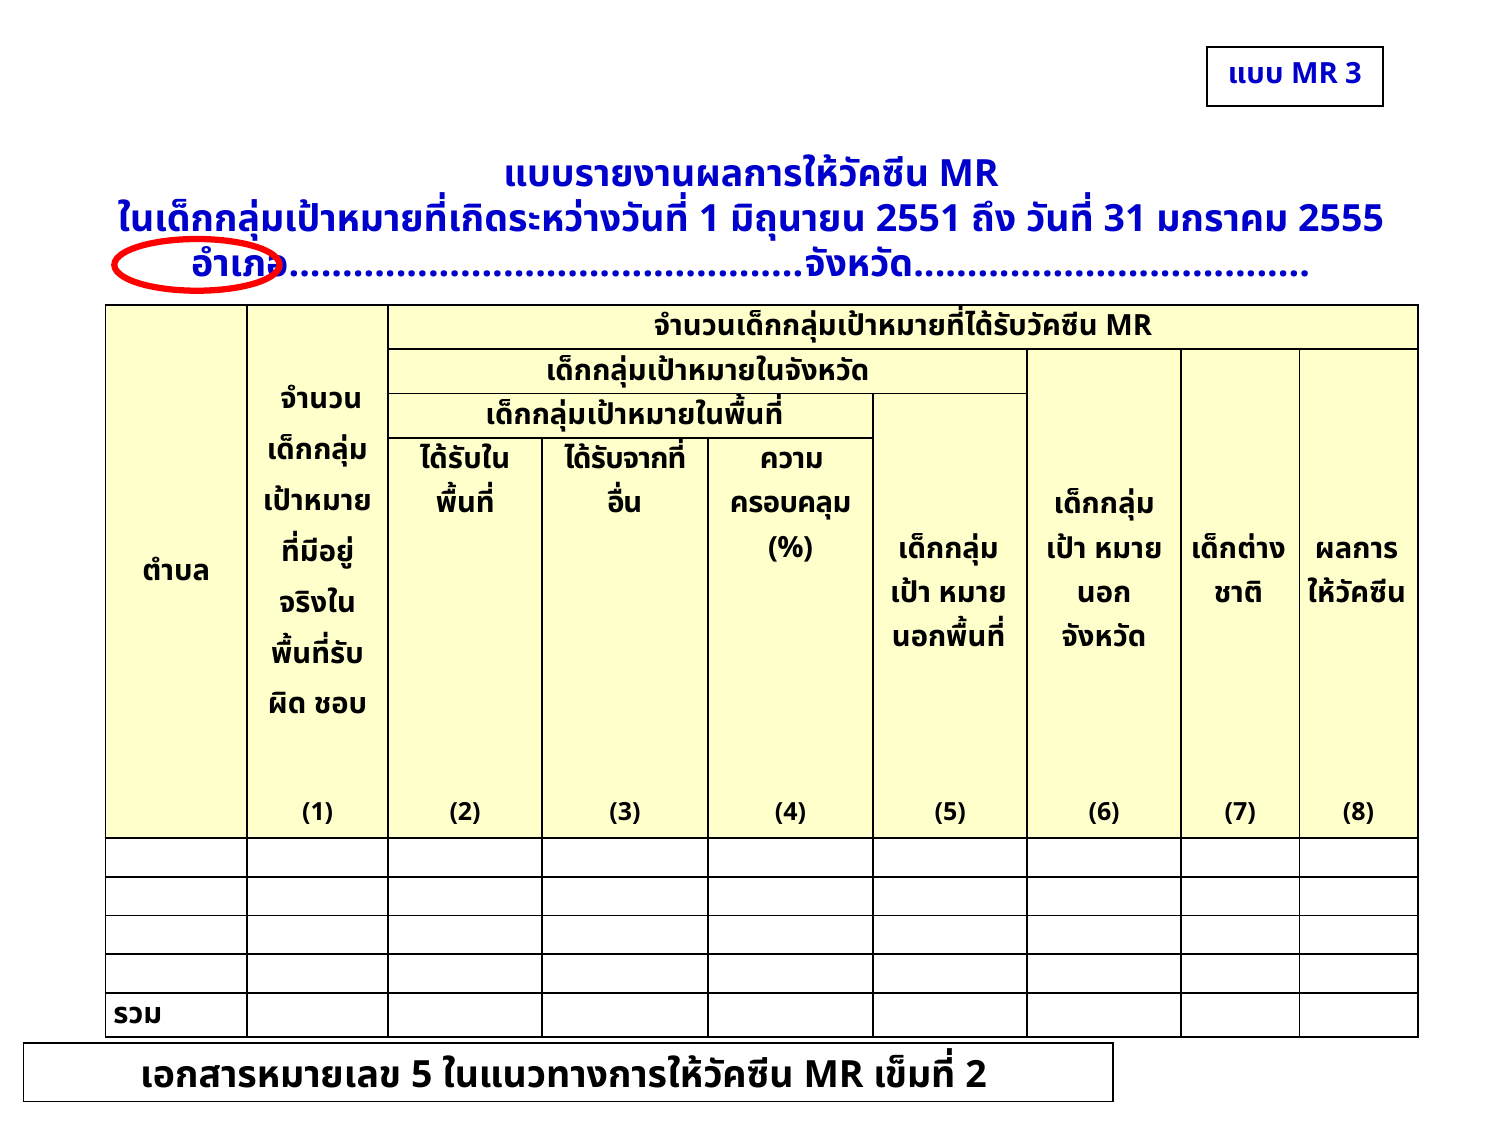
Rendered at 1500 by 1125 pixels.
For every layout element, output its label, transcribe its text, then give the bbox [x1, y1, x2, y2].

table_cell เด็กกลุ่มเป้า หมายนอกจังหวัด [1028, 350, 1180, 794]
table_cell (6) [1028, 794, 1180, 837]
table_cell [1028, 839, 1180, 876]
table_cell [106, 878, 246, 915]
table_cell (8) [1300, 794, 1417, 837]
table_cell [1300, 955, 1417, 992]
table_cell [709, 994, 872, 1036]
table_cell [1028, 994, 1180, 1036]
table_cell [874, 878, 1026, 915]
table_cell (4) [709, 794, 872, 837]
table_header ตำบล [106, 337, 246, 837]
table_cell ความครอบคลุม (%) [709, 439, 872, 794]
table_cell [543, 916, 707, 953]
table_cell [1182, 994, 1299, 1036]
table_header จำนวนเด็กกลุ่มเป้าหมายที่มีอยู่จริงในพื้นที่รับผิด ชอบ [248, 337, 387, 794]
table_cell [543, 955, 707, 992]
table_cell [543, 878, 707, 915]
table_cell [1182, 955, 1299, 992]
table_cell เด็กกลุ่มเป้าหมายในพื้นที่ [389, 394, 872, 437]
table_cell เด็กต่าง ชาติ [1182, 350, 1299, 794]
table_cell รวม [106, 994, 246, 1036]
text_box แบบ MR 3 [1207, 46, 1383, 107]
table_cell [106, 839, 246, 876]
table_cell (7) [1182, 794, 1299, 837]
table_cell [1182, 839, 1299, 876]
table_cell [389, 955, 541, 992]
table_cell [543, 839, 707, 876]
table_cell เด็กกลุ่มเป้า หมายนอกพื้นที่ [874, 394, 1026, 794]
table_cell [389, 878, 541, 915]
table_cell เด็กกลุ่มเป้าหมายในจังหวัด [389, 350, 1026, 393]
table_cell [709, 878, 872, 915]
table_cell [709, 839, 872, 876]
table_cell [709, 916, 872, 953]
table_cell [389, 916, 541, 953]
table_cell [1300, 916, 1417, 953]
table_cell (5) [874, 794, 1026, 837]
text_box แบบรายงานผลการให้วัคซีน MR ในเด็กกลุ่มเป้าหมายที่เกิดระหว่างวันที่ 1 มิถุนายน 2551 ถึง วันที่ 31 มกราคม 2555 อำเภอ................................................จังหวัด..................................... [0, 141, 1500, 337]
table_cell [874, 955, 1026, 992]
table_cell [248, 994, 387, 1036]
table_cell ได้รับจากที่อื่น [543, 439, 707, 794]
table_cell ผลการให้วัคซีน [1300, 350, 1417, 794]
table_cell [874, 916, 1026, 953]
table_cell [1028, 955, 1180, 992]
table_cell [248, 955, 387, 992]
table_cell [1028, 916, 1180, 953]
table_cell (1) [248, 794, 387, 837]
table_cell [389, 839, 541, 876]
text_box เอกสารหมายเลข 5 ในแนวทางการให้วัคซีน MR เข็มที่ 2 [23, 1042, 1114, 1102]
table_cell [106, 955, 246, 992]
text_box [112, 236, 282, 293]
table_cell [1300, 878, 1417, 915]
table_cell (2) [389, 794, 541, 837]
table_cell [874, 994, 1026, 1036]
table_cell [1028, 878, 1180, 915]
table_cell [248, 839, 387, 876]
table_cell [1300, 839, 1417, 876]
table_header จำนวนเด็กกลุ่มเป้าหมายที่ได้รับวัคซีน MR [389, 337, 1417, 348]
table_cell [389, 994, 541, 1036]
table_cell (3) [543, 794, 707, 837]
table_cell [709, 955, 872, 992]
table_cell [248, 916, 387, 953]
table_cell [1182, 878, 1299, 915]
table_cell [248, 878, 387, 915]
table_cell [1300, 994, 1417, 1036]
table_cell [106, 916, 246, 953]
table_cell [1182, 916, 1299, 953]
table_cell [874, 839, 1026, 876]
table_cell [543, 994, 707, 1036]
table_cell ได้รับในพื้นที่ [389, 439, 541, 794]
